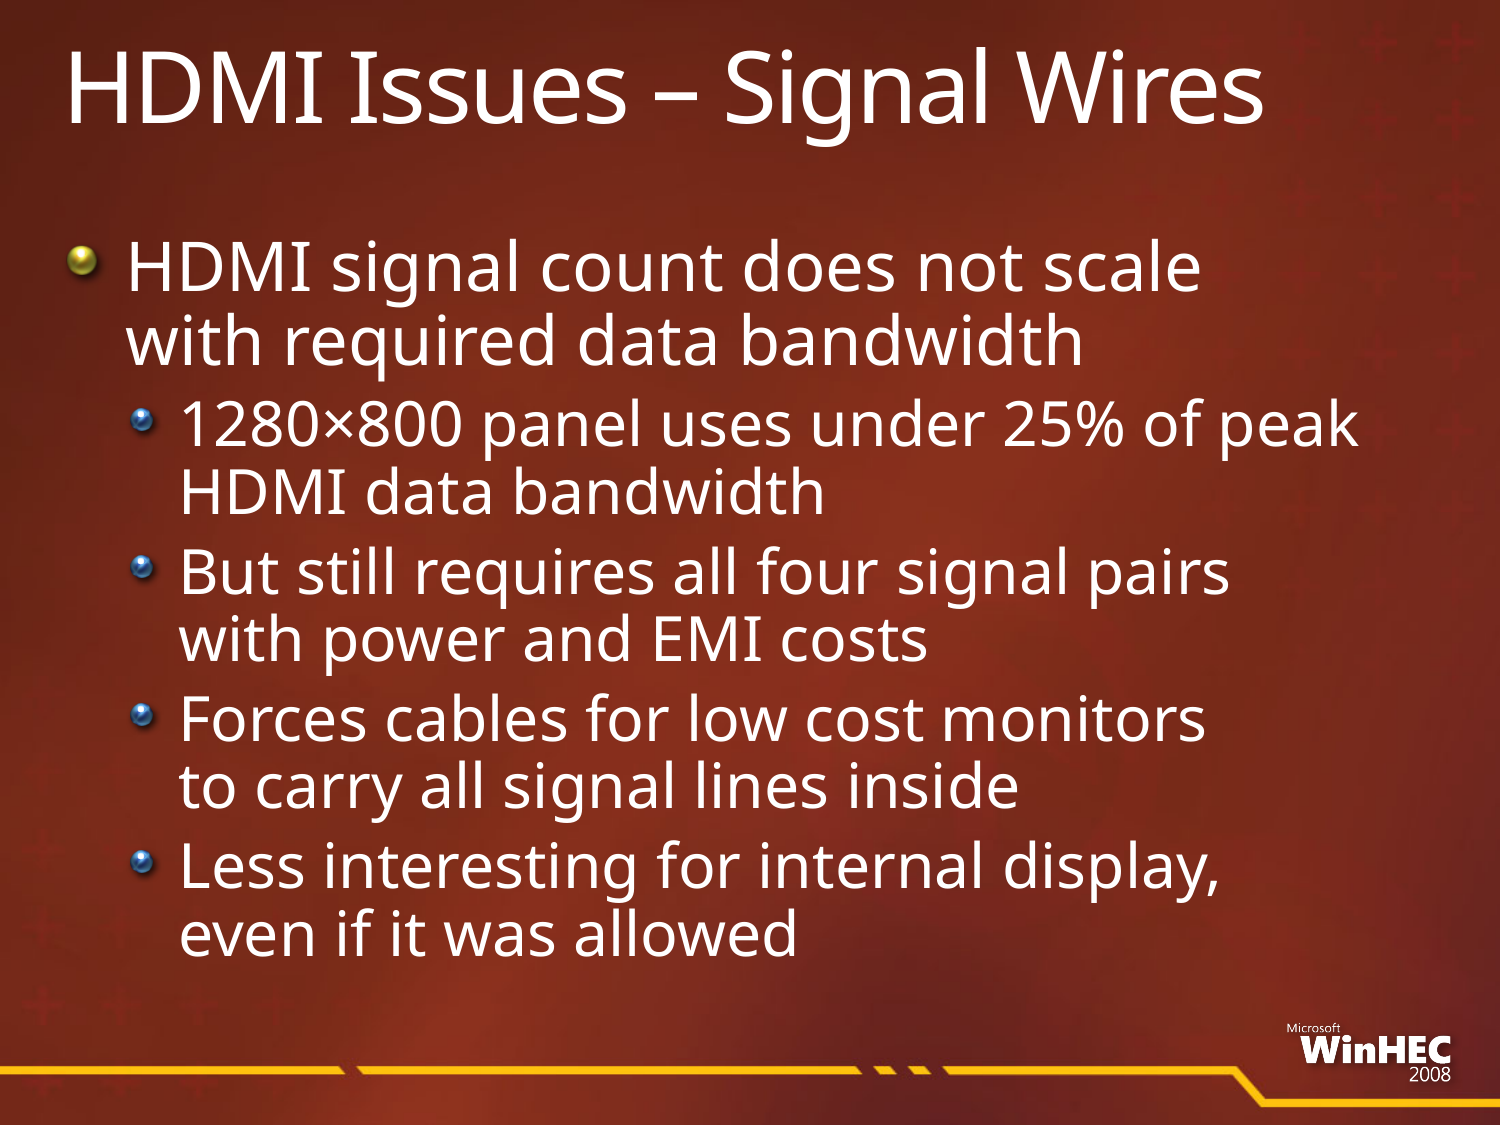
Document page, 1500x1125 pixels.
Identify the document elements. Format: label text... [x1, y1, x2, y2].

title HDMI Issues – Signal Wires [62, 37, 1438, 146]
picture [0, 0, 1500, 1125]
list HDMI signal count does not scale with required data bandwidth 1280×800 panel uses under 25% of peak HDMI data bandwidth But still requires all four signal pairs with power and EMI costs Forces cables for low cost monitors to carry all signal lines inside Less interesting for internal display, even if it was allowed [62, 231, 1438, 978]
